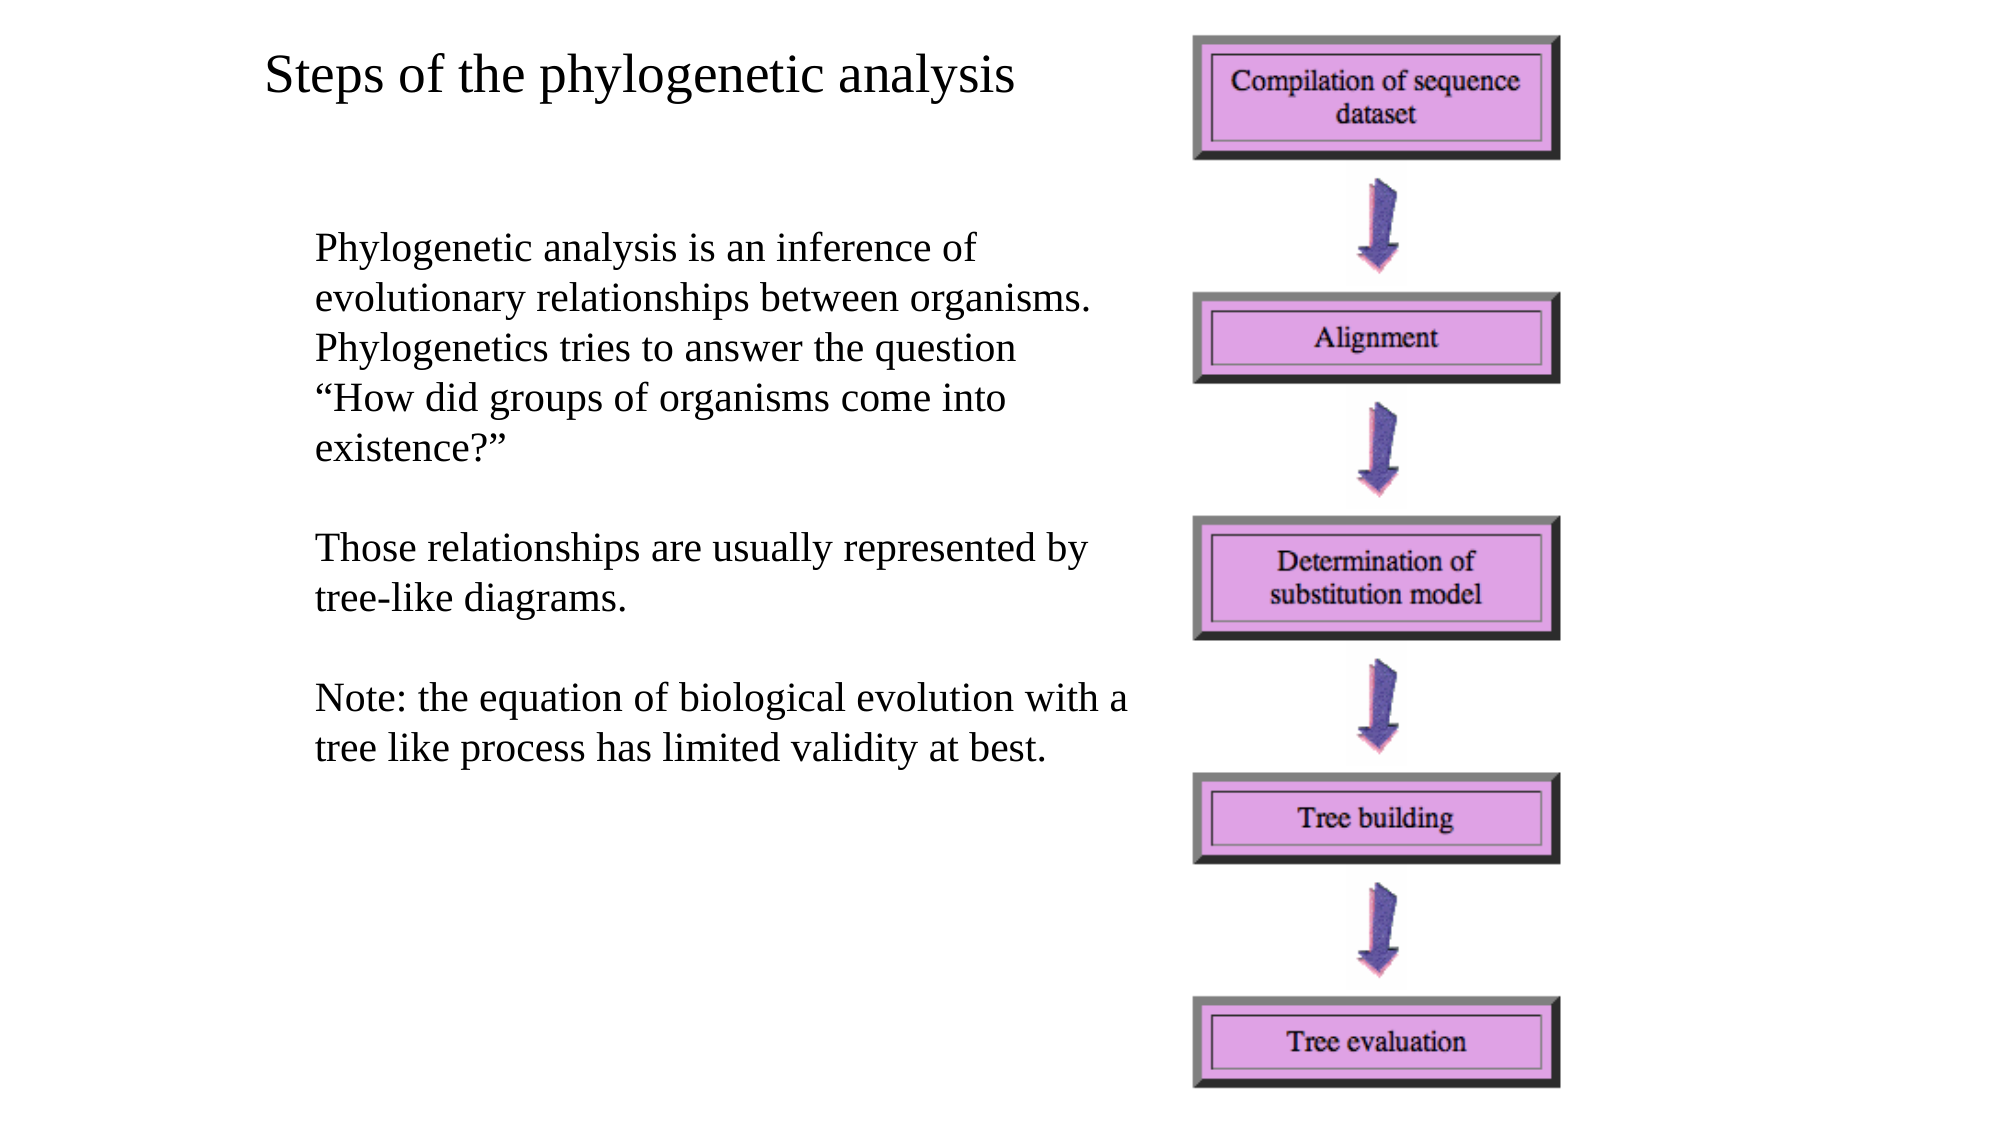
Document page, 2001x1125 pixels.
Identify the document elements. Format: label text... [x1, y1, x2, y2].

text_box Phylogenetic analysis is an inference of evolutionary relationships between organisms. Phylogenetics tries to answer the question “How did groups of organisms come into existence?” Those relationships are usually represented by tree-like diagrams. Note: the equation of biological evolution with a tree like process has limited validity at best. [300, 212, 1149, 858]
picture [1149, 0, 1594, 1125]
title Steps of the phylogenetic analysis [249, 37, 1149, 113]
